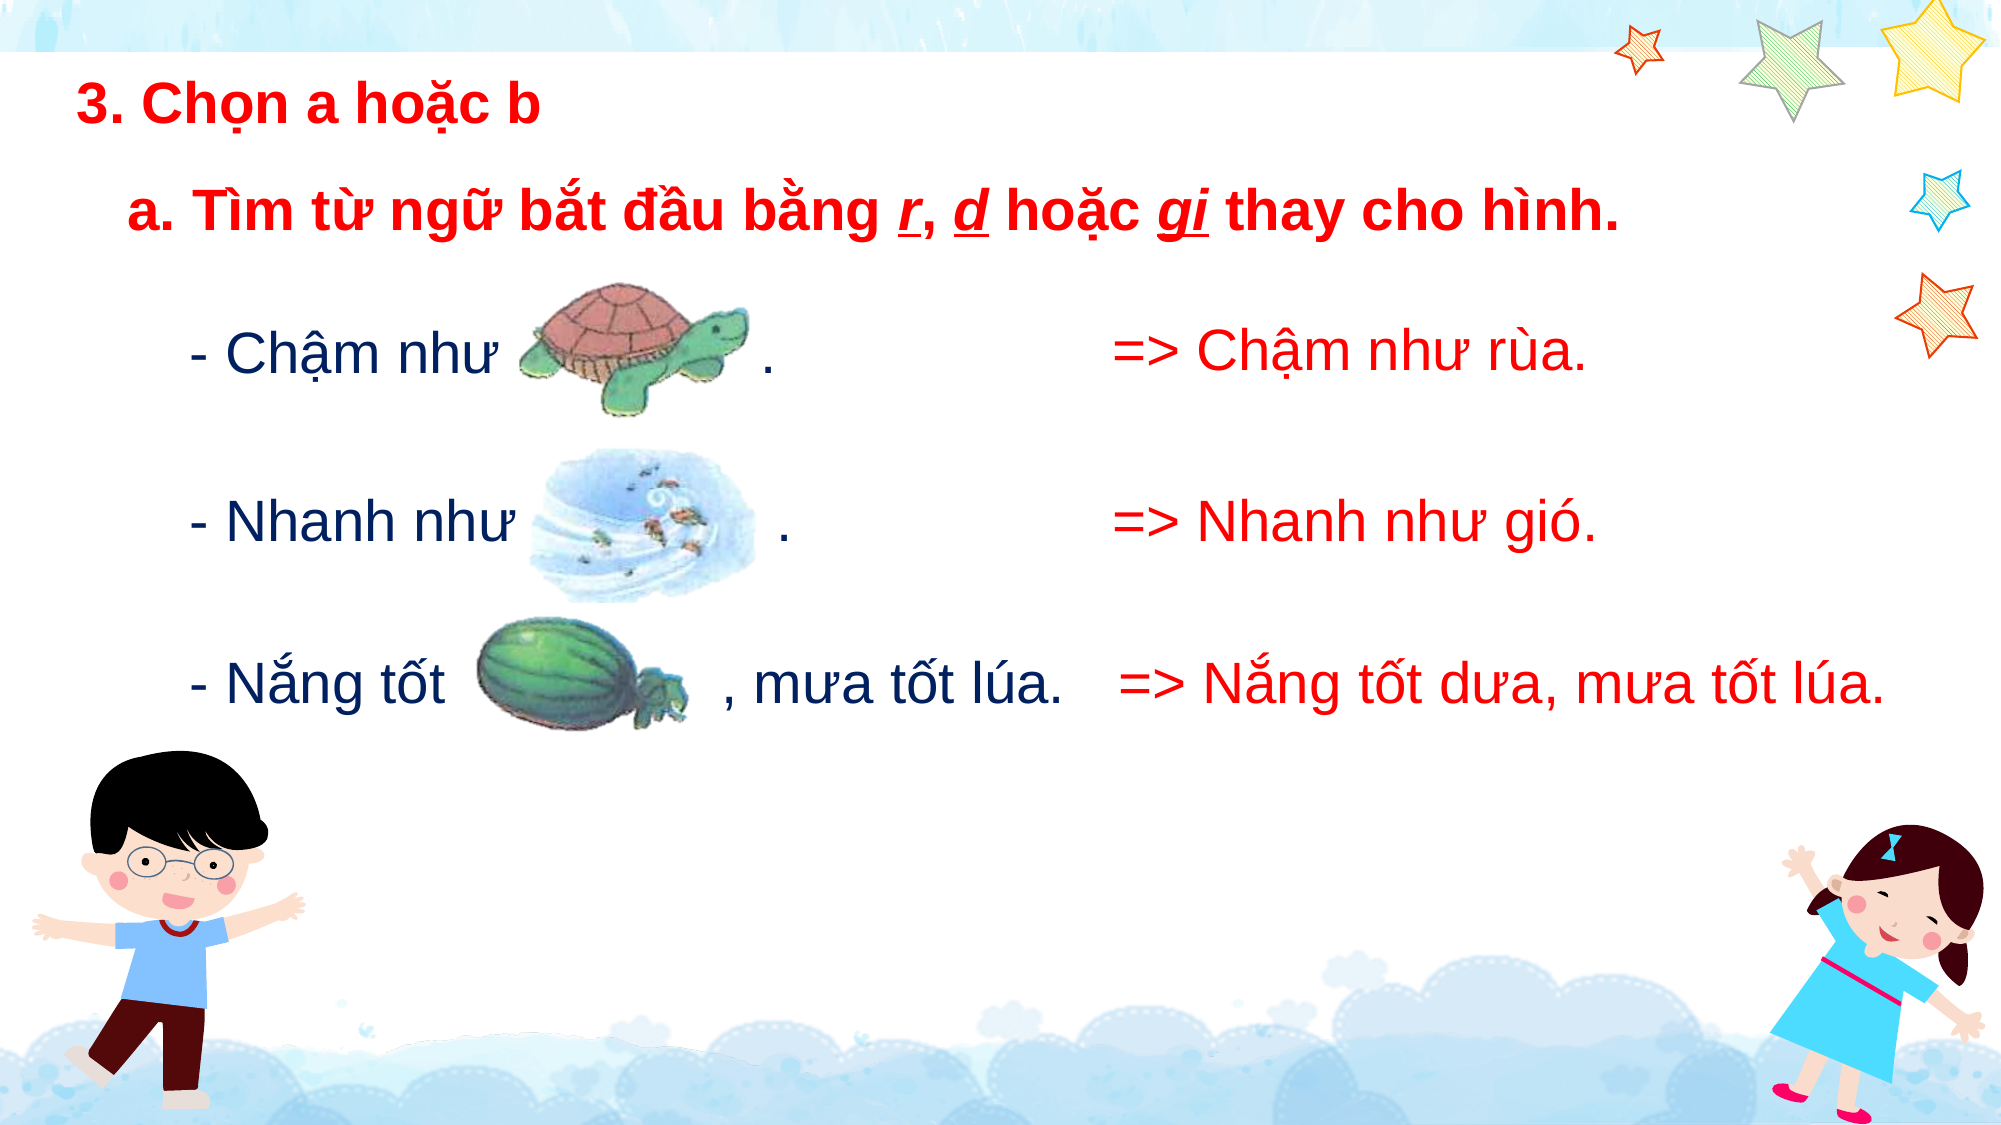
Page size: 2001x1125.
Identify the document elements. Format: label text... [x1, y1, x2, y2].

text_box a. Tìm từ ngữ bắt đầu bằng r, d hoặc gi thay cho hình. [107, 162, 1838, 252]
text_box - Nắng tốt , mưa tốt lúa. [694, 635, 1098, 726]
text_box [1893, 271, 1979, 360]
text_box => Chậm như rùa. [1092, 302, 2000, 392]
text_box => Nắng tốt dưa, mưa tốt lúa. [1098, 635, 2000, 726]
text_box [1738, 52, 1847, 124]
picture [468, 610, 694, 751]
text_box => Nhanh như gió. [1092, 473, 2000, 564]
text_box - Nhanh như . [169, 473, 519, 564]
picture [519, 435, 760, 603]
text_box - Chậm như . [169, 305, 519, 395]
text_box [1893, 52, 1976, 104]
text_box 3. Chọn a hoặc b [56, 55, 1787, 146]
text_box - Nhanh như . [760, 473, 872, 564]
text_box - Chậm như . [760, 305, 838, 395]
text_box [1613, 52, 1665, 76]
picture [0, 750, 2001, 1125]
picture [0, 0, 2000, 52]
text_box - Nắng tốt , mưa tốt lúa. [169, 635, 468, 726]
picture [519, 273, 760, 428]
text_box [1909, 169, 1971, 233]
